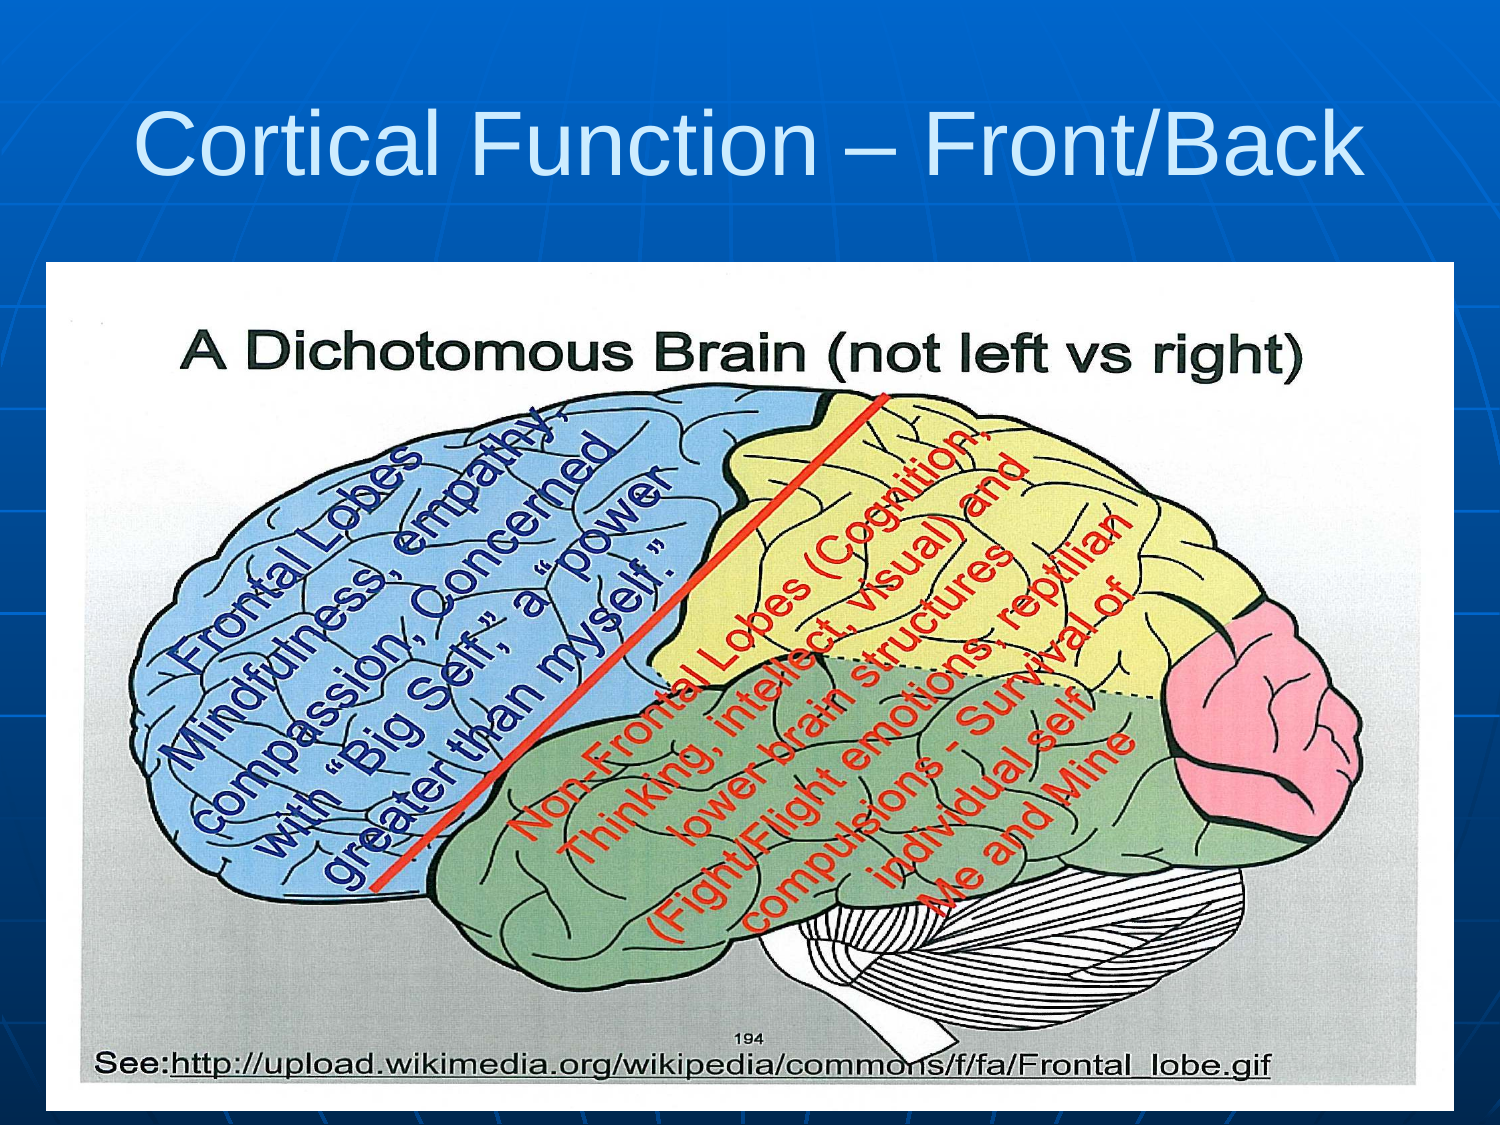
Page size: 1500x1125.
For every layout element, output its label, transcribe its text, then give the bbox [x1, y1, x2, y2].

title Cortical Function – Front/Back [74, 45, 1426, 233]
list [46, 262, 1454, 1112]
